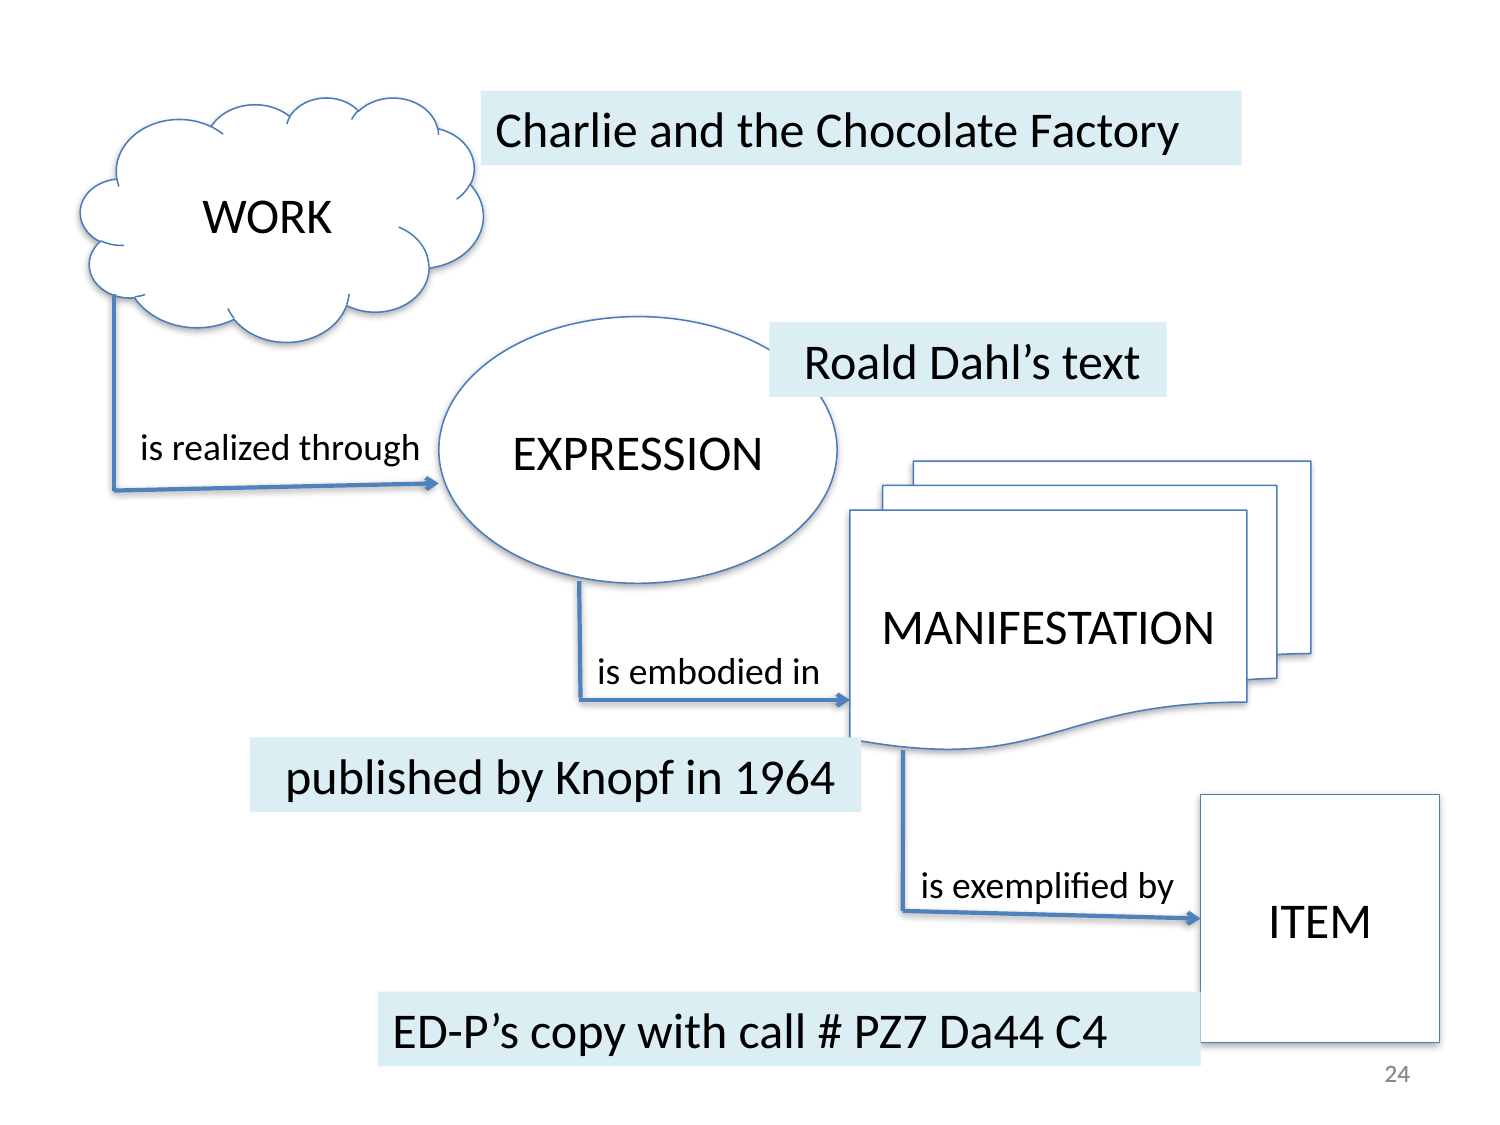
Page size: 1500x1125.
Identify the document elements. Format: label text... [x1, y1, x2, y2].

text_box WORK [79, 97, 485, 344]
text_box Roald Dahl’s text [769, 322, 1167, 397]
text_box is exemplified by [907, 854, 1190, 909]
text_box is realized through [125, 415, 436, 476]
text_box EXPRESSION [438, 315, 838, 585]
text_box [113, 483, 440, 491]
text_box is embodied in [586, 639, 836, 696]
text_box ITEM [1200, 794, 1440, 1043]
text_box ED-P’s copy with call # PZ7 Da44 C4 [377, 991, 1201, 1067]
text_box MANIFESTATION [849, 460, 1312, 751]
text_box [902, 910, 1201, 919]
text_box Charlie and the Chocolate Factory [480, 90, 1242, 166]
text_box 24 [1074, 1051, 1425, 1103]
text_box published by Knopf in 1964 [249, 737, 862, 813]
